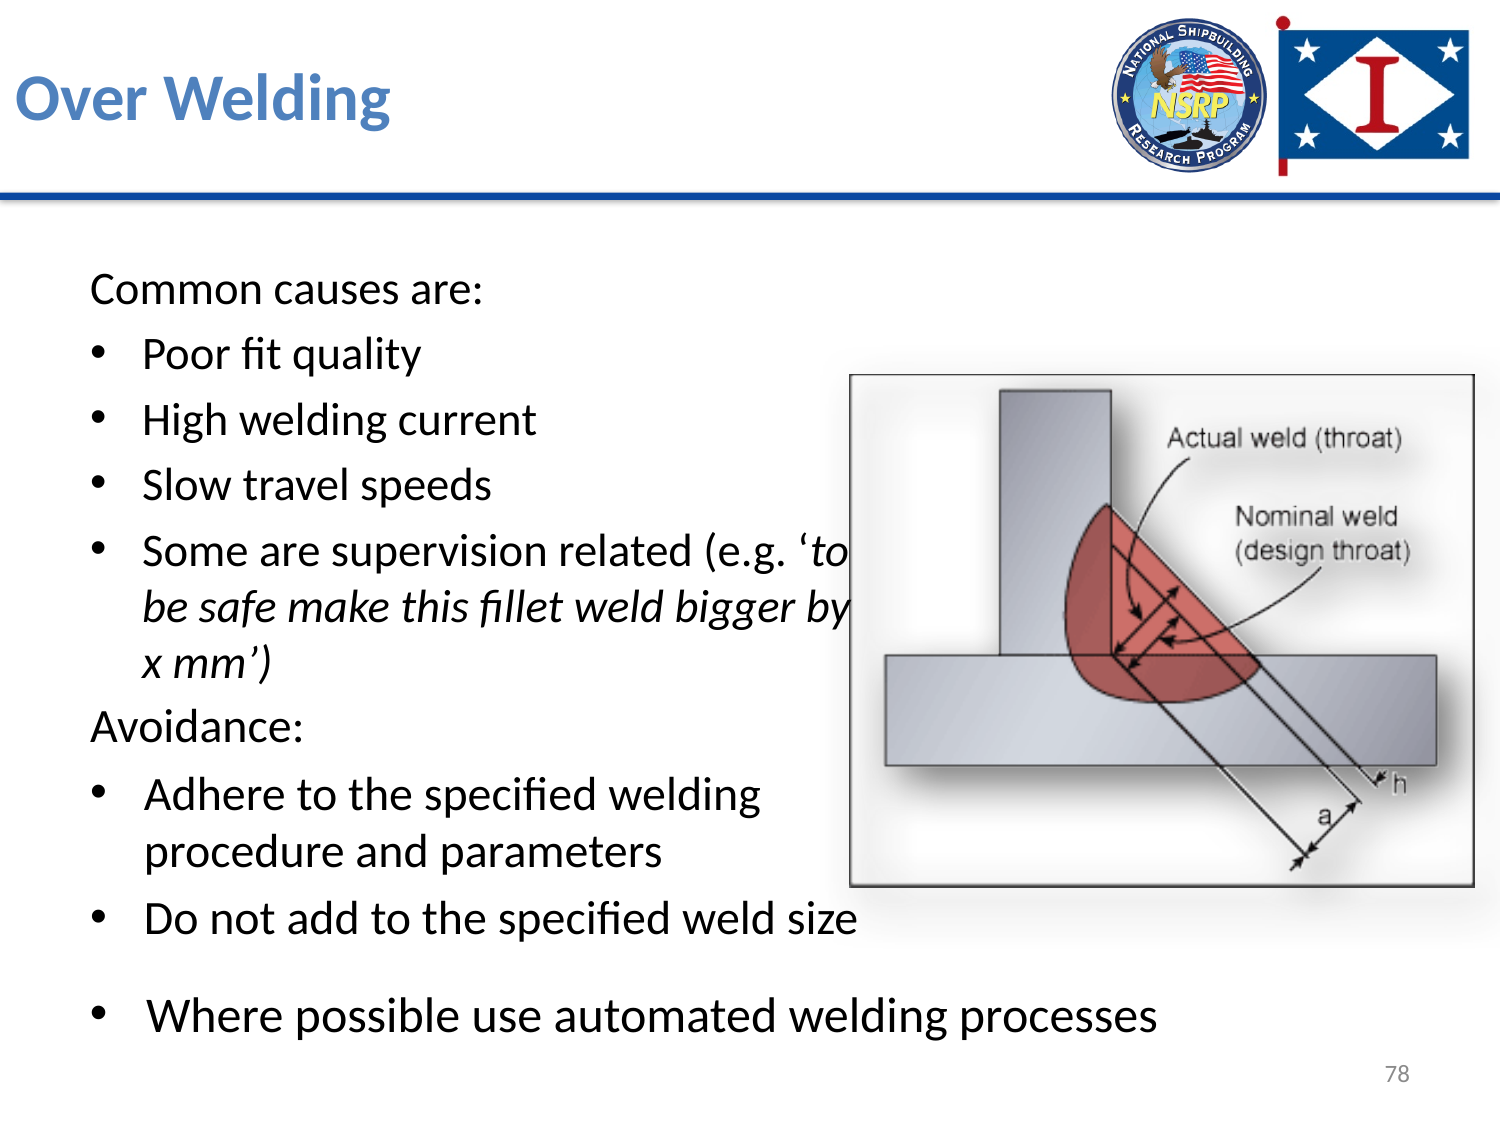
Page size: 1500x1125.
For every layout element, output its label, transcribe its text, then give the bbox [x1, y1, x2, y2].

picture [1138, 12, 1475, 178]
text_box Avoidance: Adhere to the specified welding procedure and parameters Do not add to the specified weld size [74, 687, 900, 1000]
text_box Where possible use automated welding processes [75, 974, 1388, 1050]
list Common causes are: Poor fit quality High welding current Slow travel speeds Some are supervision related (e.g. ‘to be safe make this fillet weld bigger by x mm’) [75, 249, 875, 687]
slide_number 78 [1074, 1042, 1425, 1103]
title Over Welding [0, 0, 1138, 188]
picture [849, 374, 1476, 888]
